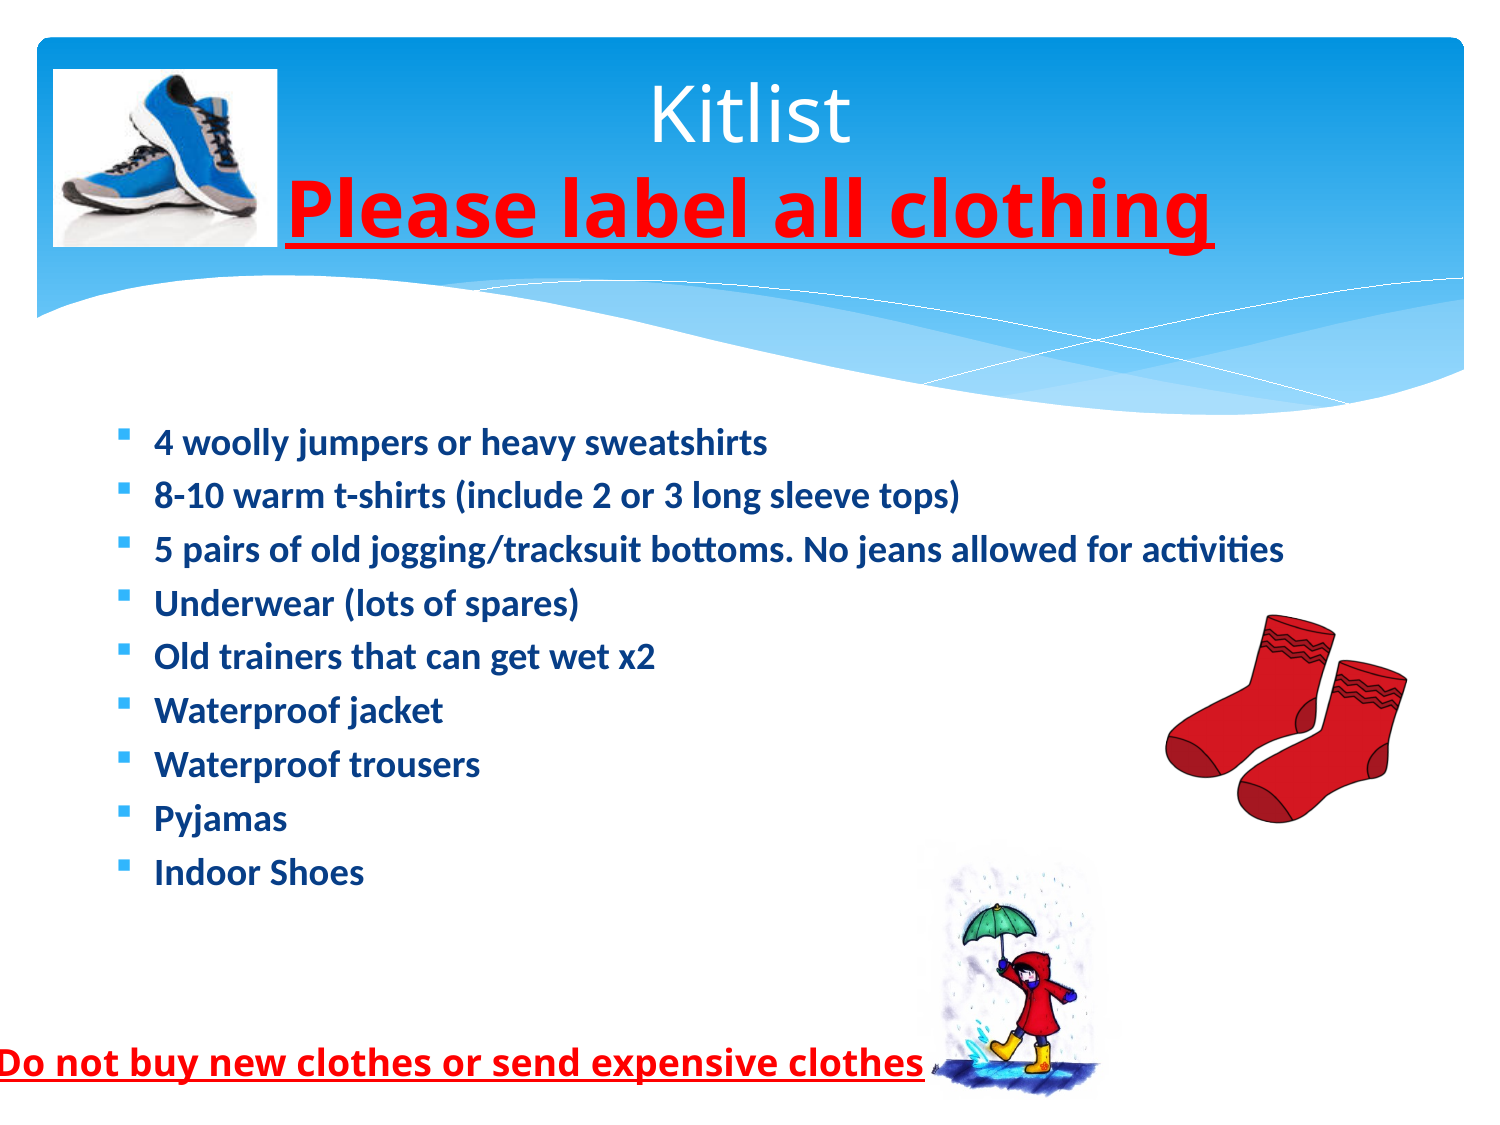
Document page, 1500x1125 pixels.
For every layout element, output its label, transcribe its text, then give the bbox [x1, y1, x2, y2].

picture [1155, 598, 1414, 843]
text_box Do not buy new clothes or send expensive clothes [0, 1031, 910, 1092]
picture [52, 70, 278, 247]
title Kitlist Please label all clothing [75, 55, 1425, 261]
list 4 woolly jumpers or heavy sweatshirts 8-10 warm t-shirts (include 2 or 3 long sleeve tops) 5 pairs of old jogging/tracksuit bottoms. No jeans allowed for activities Underwear (lots of spares) Old trainers that can get wet x2 Waterproof jacket Waterproof trousers Pyjamas Indoor Shoes [100, 408, 1316, 941]
picture [916, 839, 1124, 1100]
